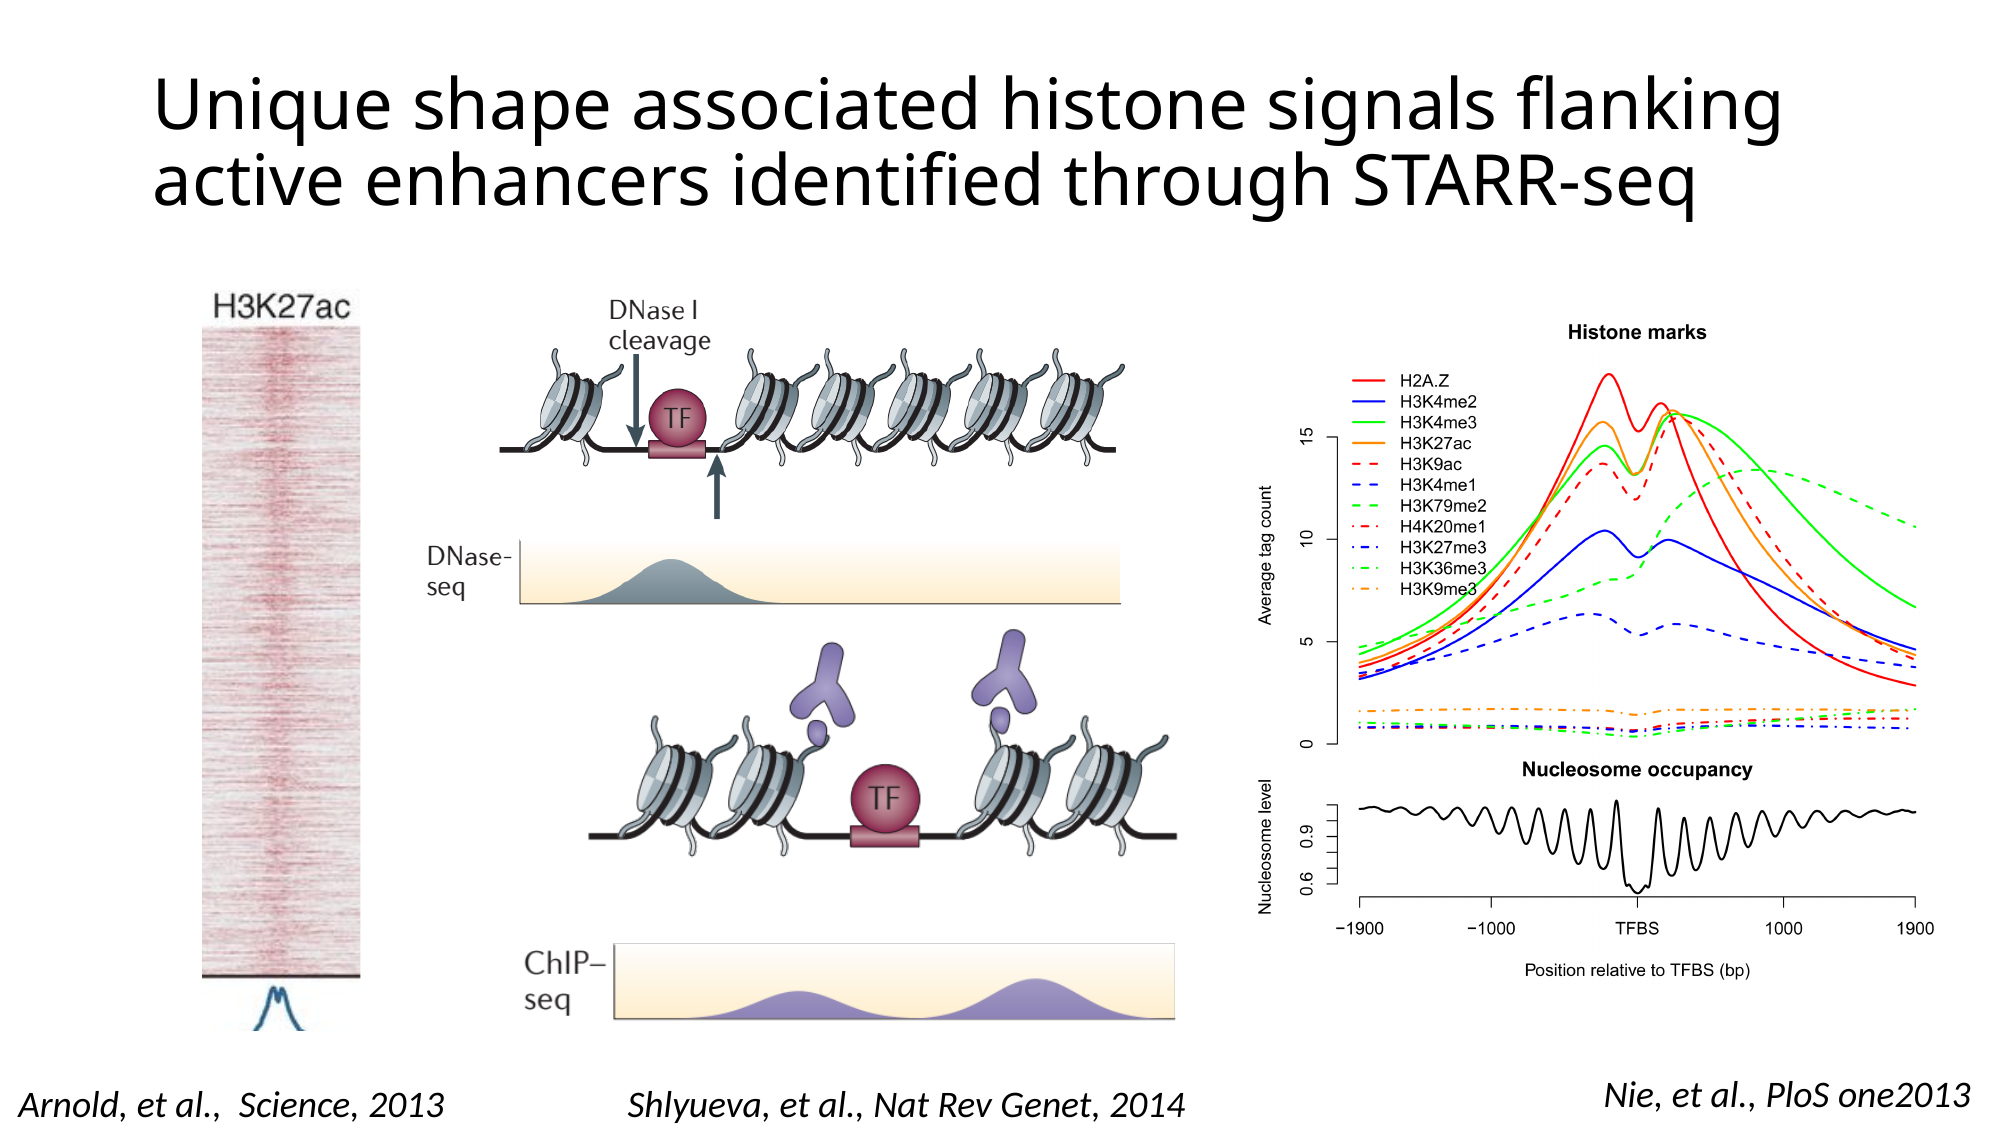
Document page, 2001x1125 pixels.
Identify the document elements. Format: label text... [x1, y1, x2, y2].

picture [1254, 320, 1938, 984]
picture [418, 281, 1198, 1042]
text_box Arnold, et al., Science, 2013 [3, 1072, 460, 1125]
text_box Nie, et al., PloS one2013 [1588, 1062, 1986, 1123]
picture [202, 289, 361, 1031]
title Unique shape associated histone signals flanking active enhancers identified through STARR-seq [137, 35, 1863, 254]
text_box Shlyueva, et al., Nat Rev Genet, 2014 [612, 1072, 1201, 1125]
